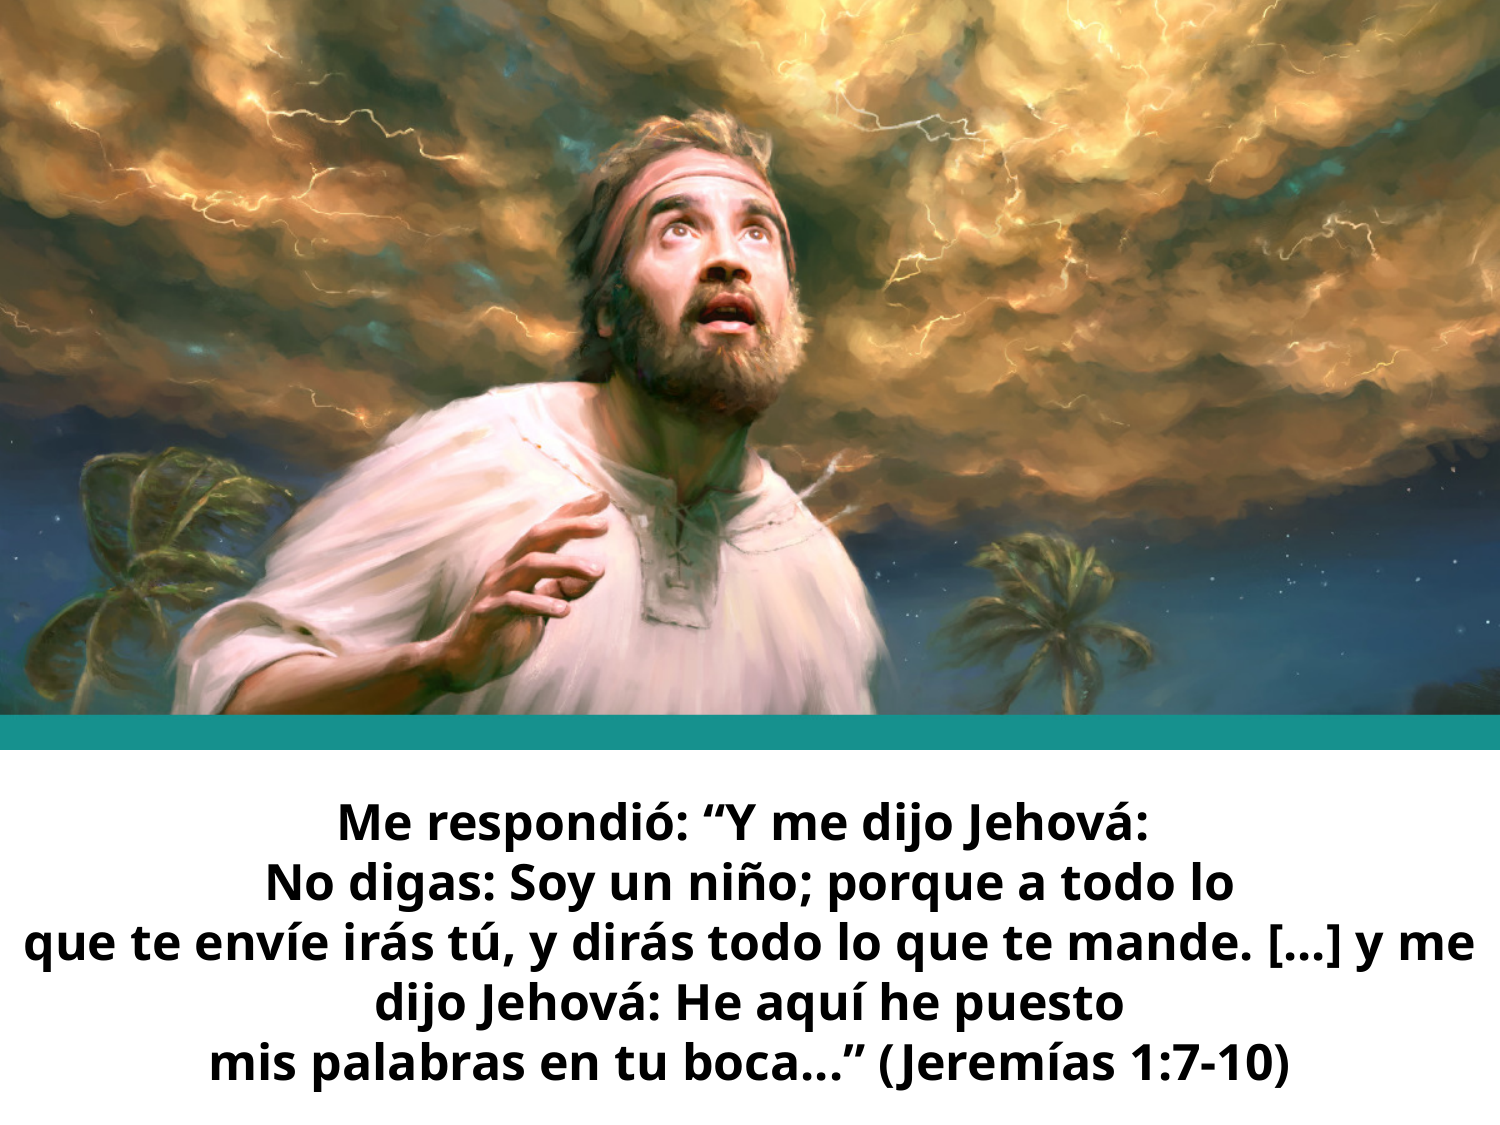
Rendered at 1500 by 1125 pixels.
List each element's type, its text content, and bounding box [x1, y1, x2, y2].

text_box Me respondió: “Y me dijo Jehová: No digas: Soy un niño; porque a todo lo que te envíe irás tú, y dirás todo lo que te mande. [...] y me dijo Jehová: He aquí he puesto mis palabras en tu boca...” (Jeremías 1:7-10) [0, 783, 1500, 1099]
picture [0, 0, 1500, 750]
